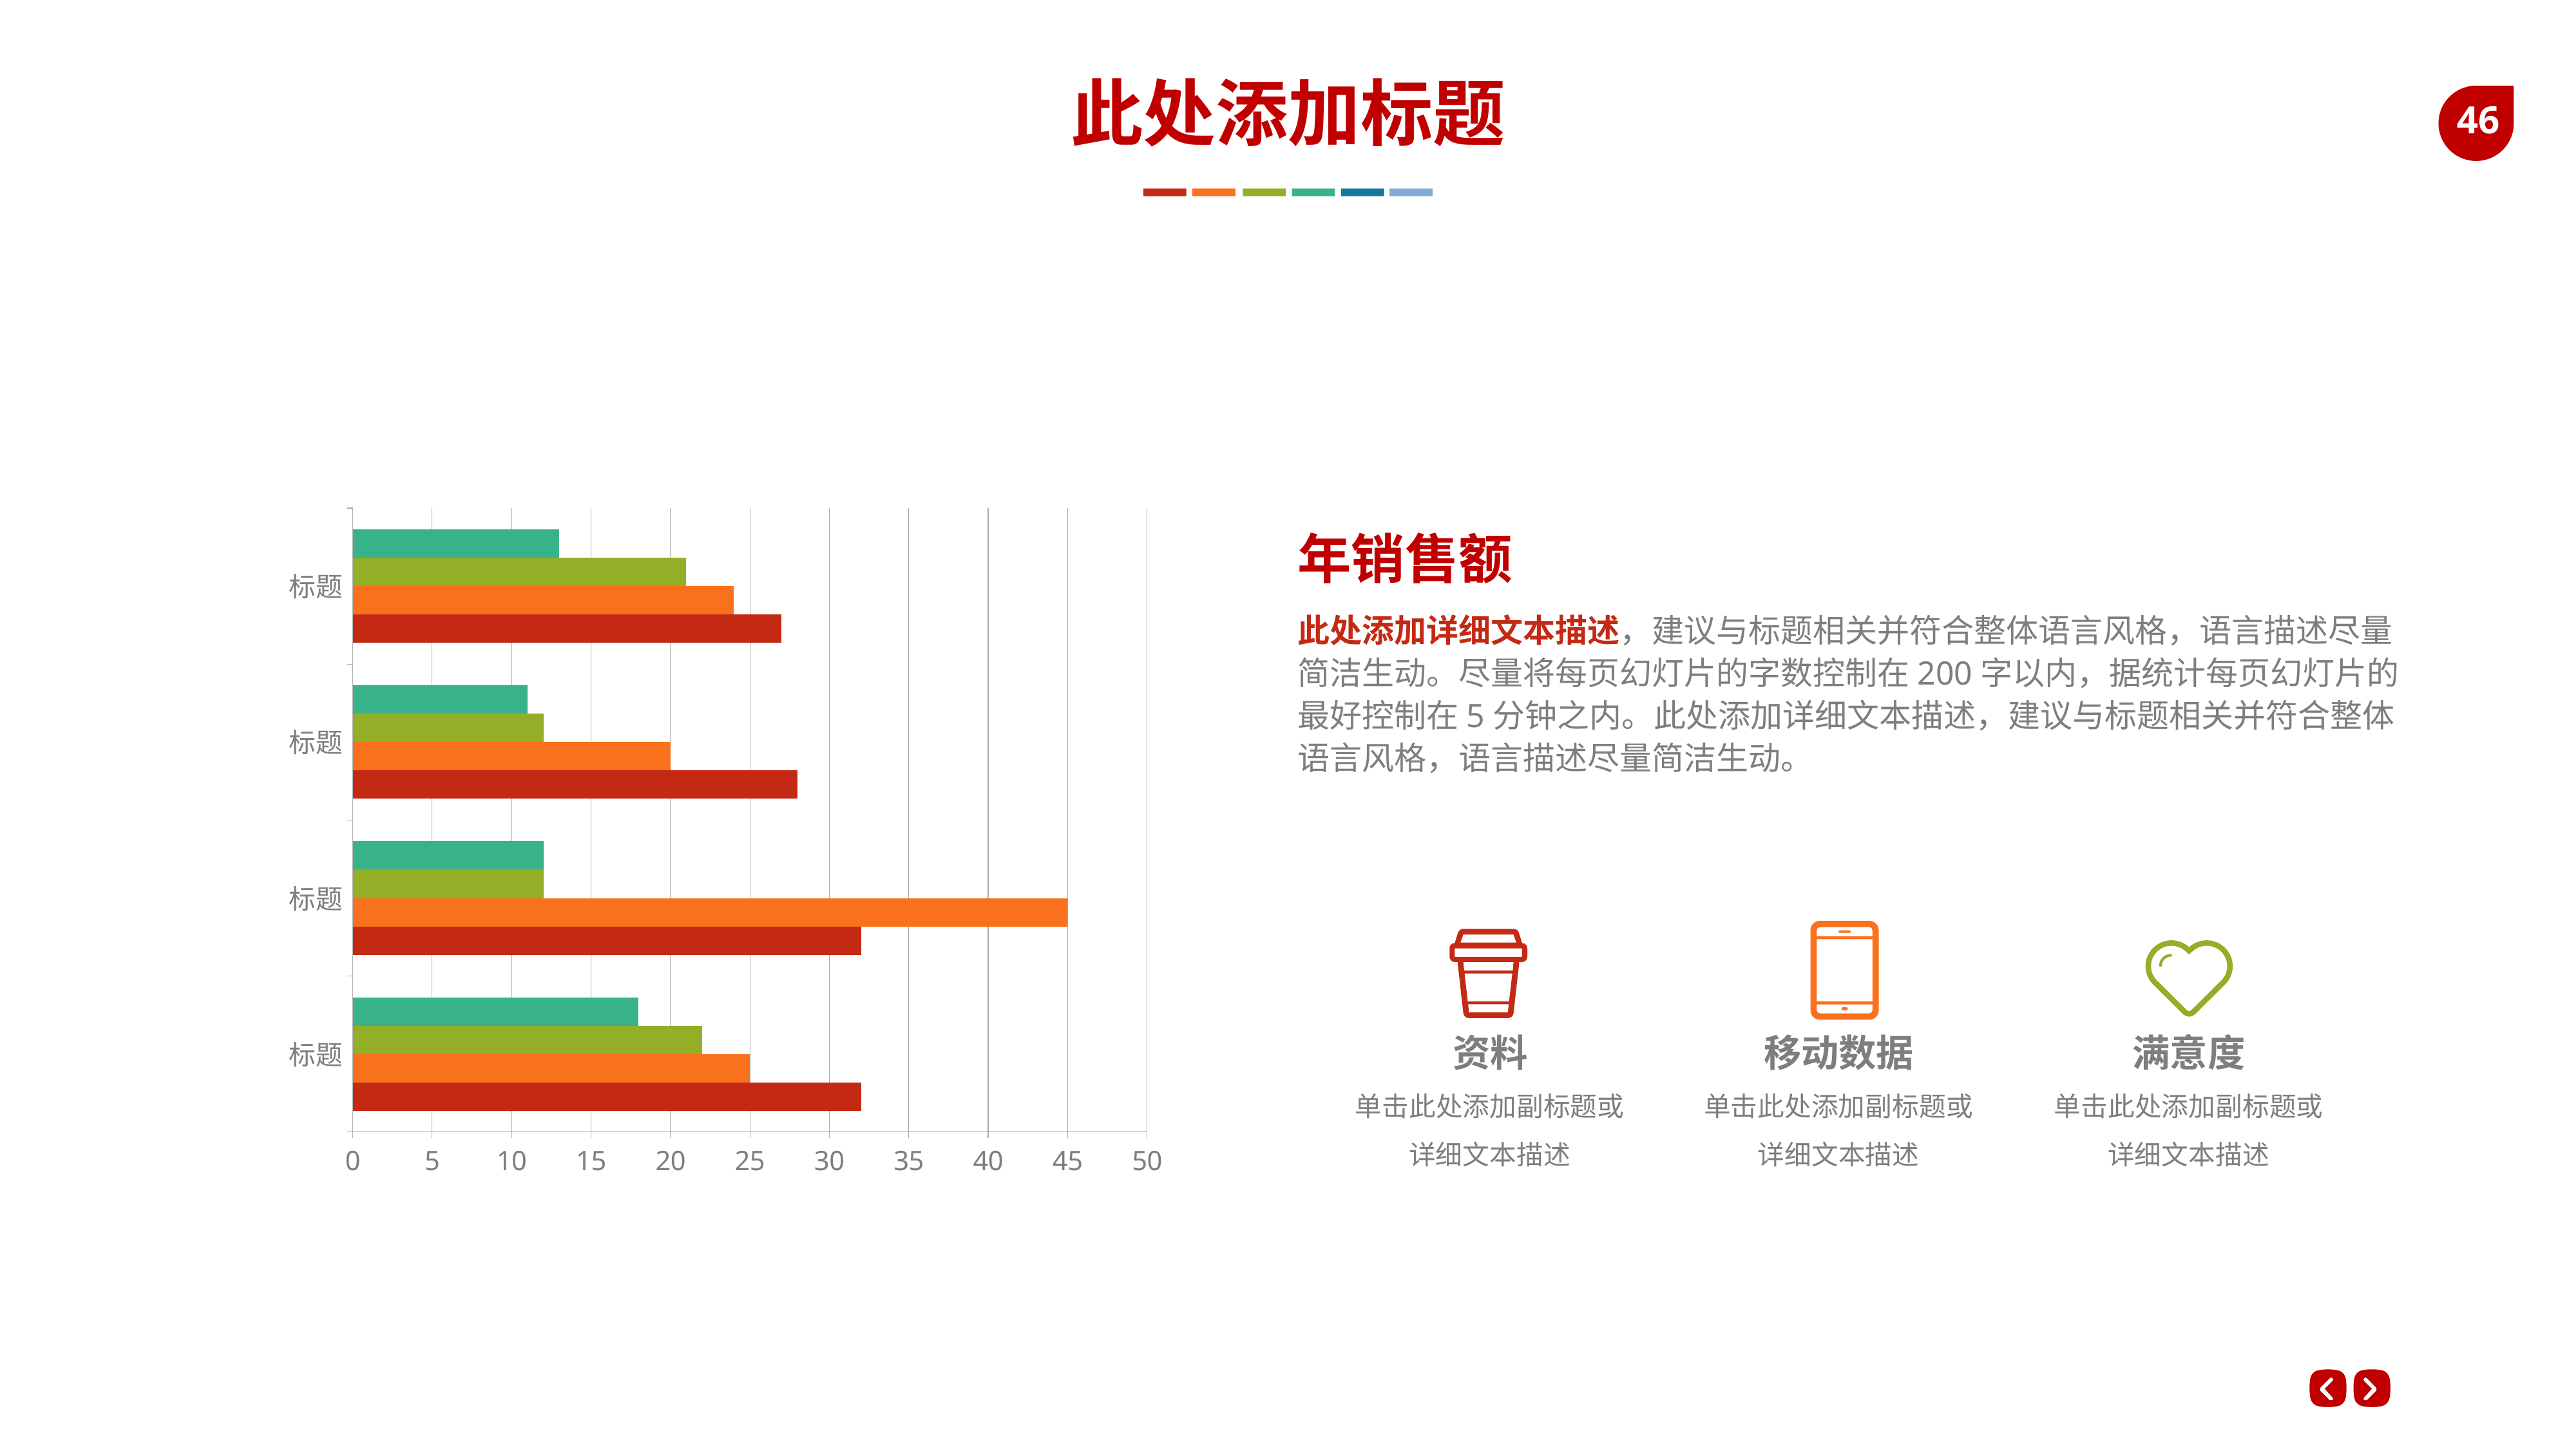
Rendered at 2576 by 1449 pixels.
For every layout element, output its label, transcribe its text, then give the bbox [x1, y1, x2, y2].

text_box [1143, 188, 1433, 196]
text_box 满意度 [2113, 1019, 2265, 1084]
text_box 此处添加标题 [814, 62, 1762, 160]
text_box [1449, 929, 1528, 1018]
text_box 资料 [1433, 1019, 1547, 1084]
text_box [1810, 920, 1879, 1020]
text_box 单击此处添加副标题或详细文本描述 [2027, 1064, 2351, 1180]
text_box 年销售额 [1278, 515, 2502, 600]
text_box 此处添加详细文本描述，建议与标题相关并符合整体语言风格，语言描述尽量简洁生动。尽量将每页幻灯片的字数控制在200字以内，据统计每页幻灯片的最好控制在5分钟之内。此处添加详细文本描述，建议与标题相关并符合整体语言风格，语言描述尽量简洁生动。 [1278, 596, 2424, 786]
text_box 单击此处添加副标题或详细文本描述 [1677, 1064, 2000, 1180]
text_box 移动数据 [1744, 1019, 1934, 1084]
text_box 单击此处添加副标题或详细文本描述 [1328, 1064, 1652, 1180]
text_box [2142, 938, 2236, 1018]
chart [271, 494, 1181, 1193]
